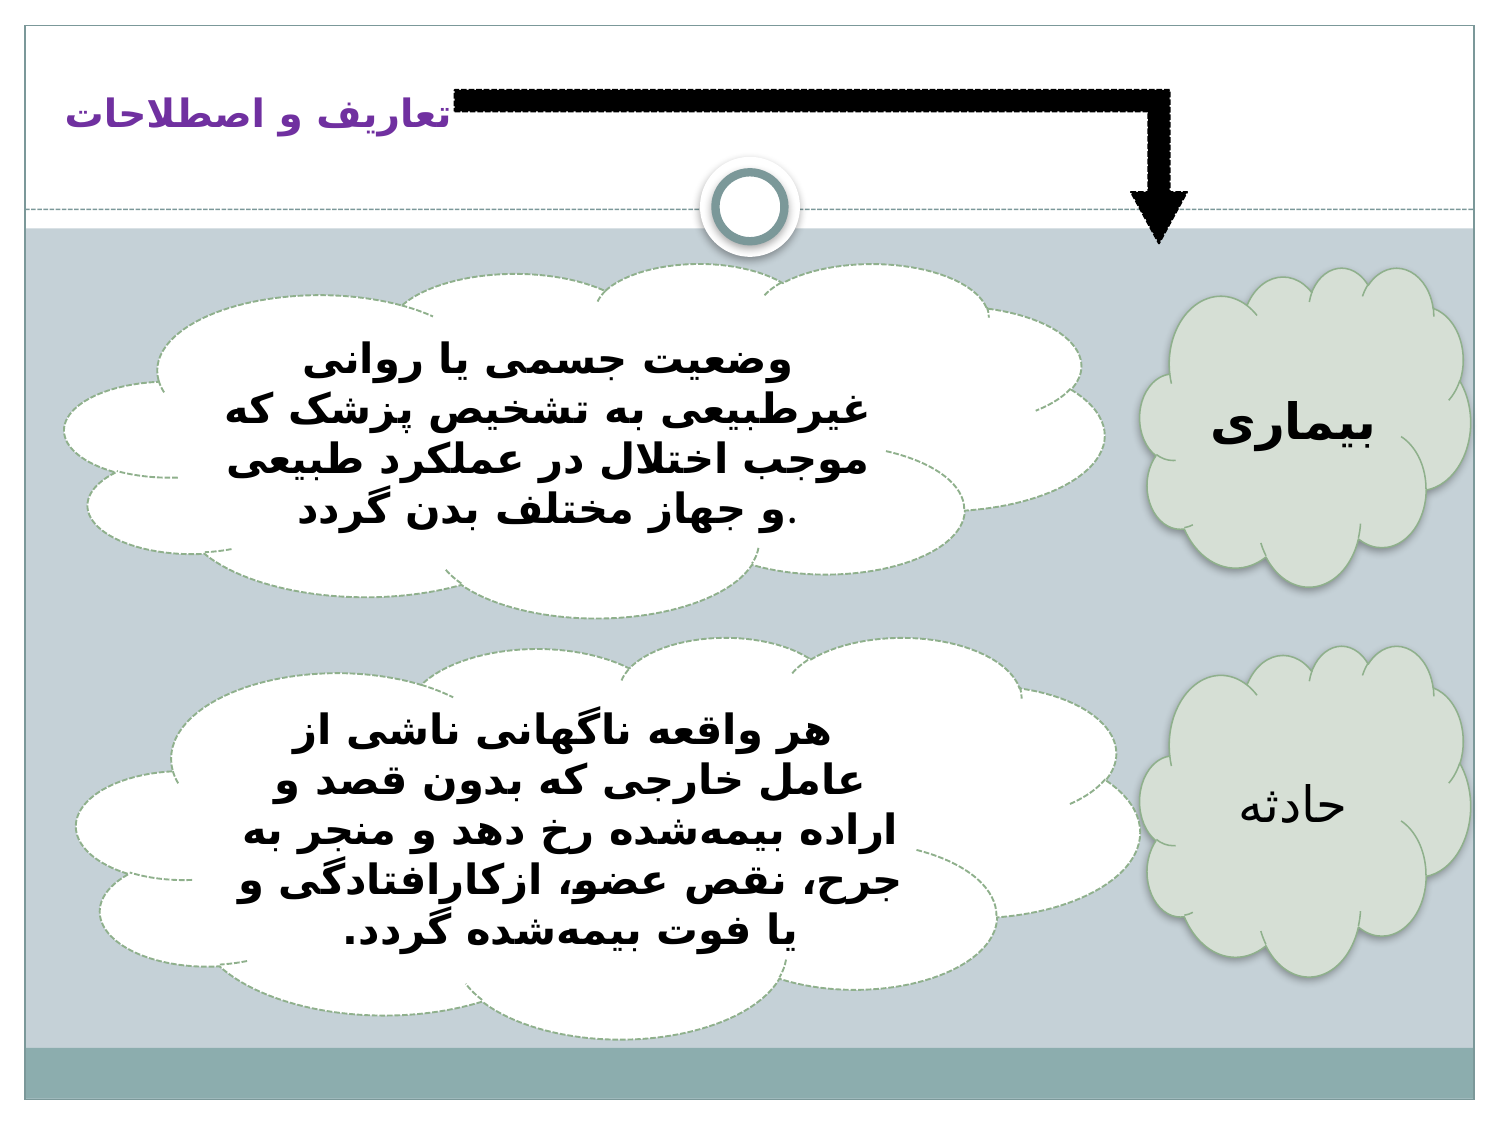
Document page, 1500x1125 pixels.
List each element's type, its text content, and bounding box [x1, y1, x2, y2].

text_box حادثه [1138, 645, 1472, 978]
text_box هر واقعه ناگهانی ناشی از عامل خارجی که بدون قصد و اراده بیمه‌شده رخ دهد و منجر به جرح، نقص عضو، ازکارافتادگی و یا فوت بیمه‌شده گردد. [74, 636, 1142, 1041]
text_box [453, 88, 1188, 245]
text_box بیماری [1138, 267, 1472, 589]
title تعاریف و اصطلاحات [49, 54, 467, 143]
text_box وضعیت جسمی یا روانی غیرطبیعی به تشخیص پزشک که موجب اختلال در عملکرد طبیعی و جهاز مختلف بدن گردد. [63, 263, 1106, 620]
